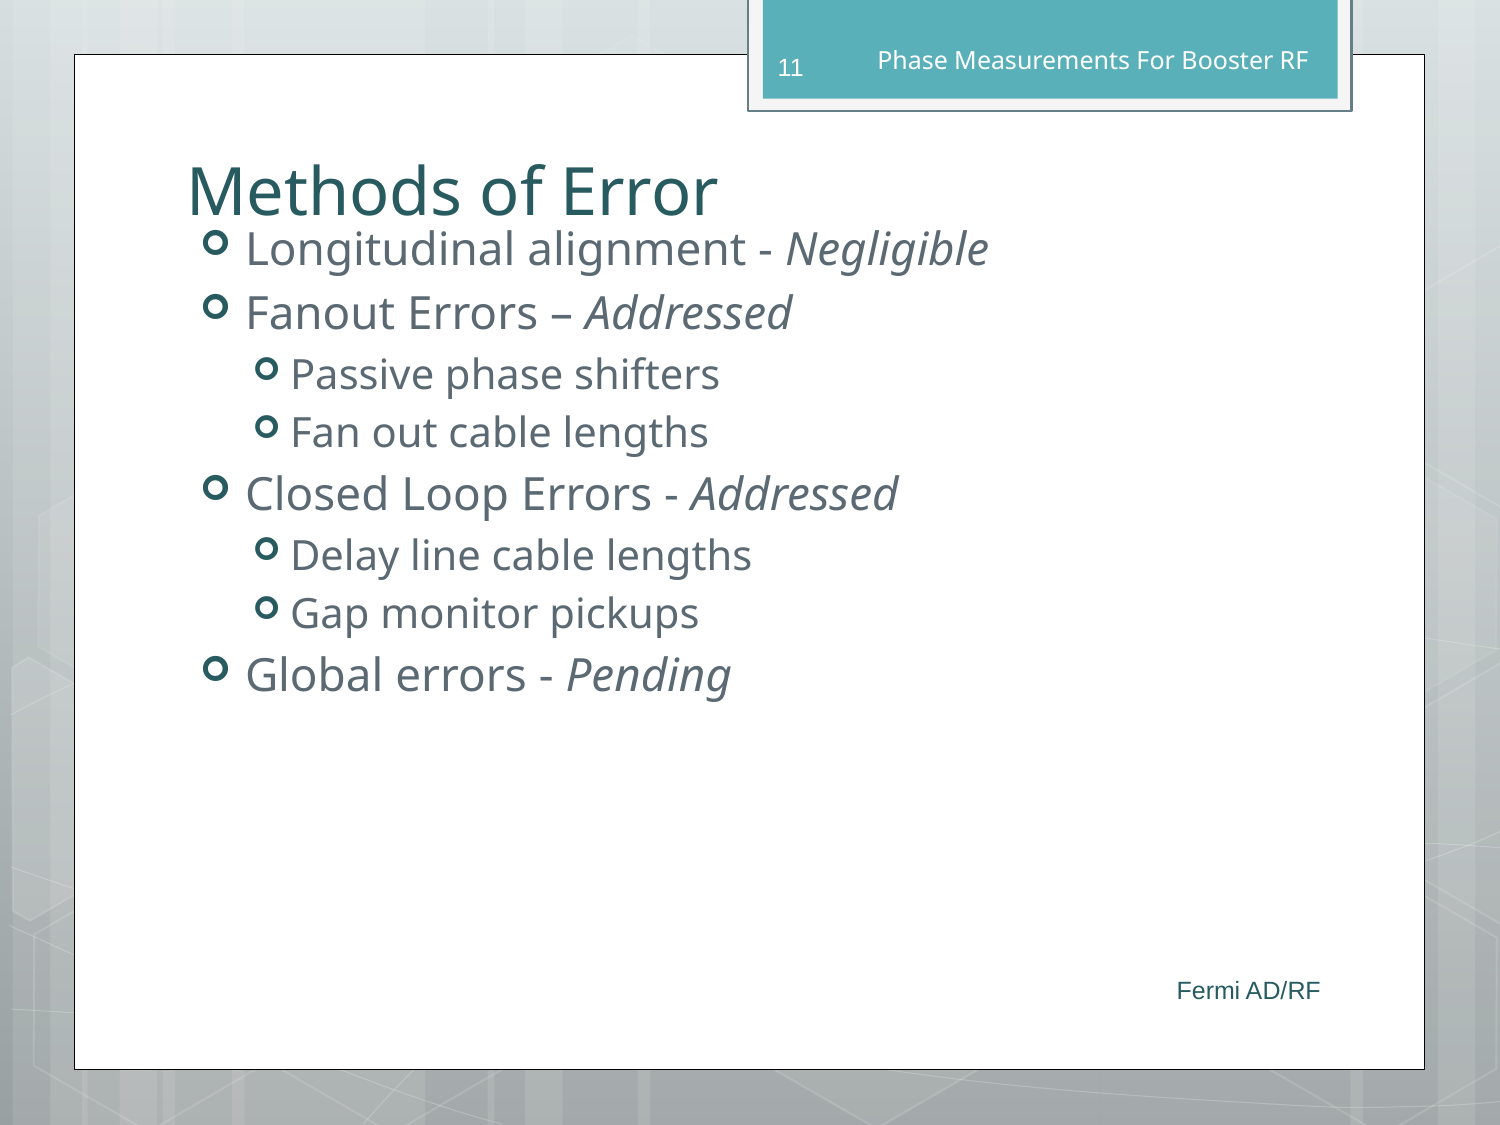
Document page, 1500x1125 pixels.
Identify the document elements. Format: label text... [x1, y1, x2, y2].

text_box Phase Measurements For Booster RF [862, 37, 1338, 83]
slide_number 11 [762, 36, 982, 97]
footer Fermi AD/RF [761, 959, 1336, 1020]
list Longitudinal alignment - Negligible Fanout Errors – Addressed Passive phase shifters Fan out cable lengths Closed Loop Errors - Addressed Delay line cable lengths Gap monitor pickups Global errors - Pending [125, 212, 1283, 957]
title Methods of Error [171, 168, 1324, 356]
